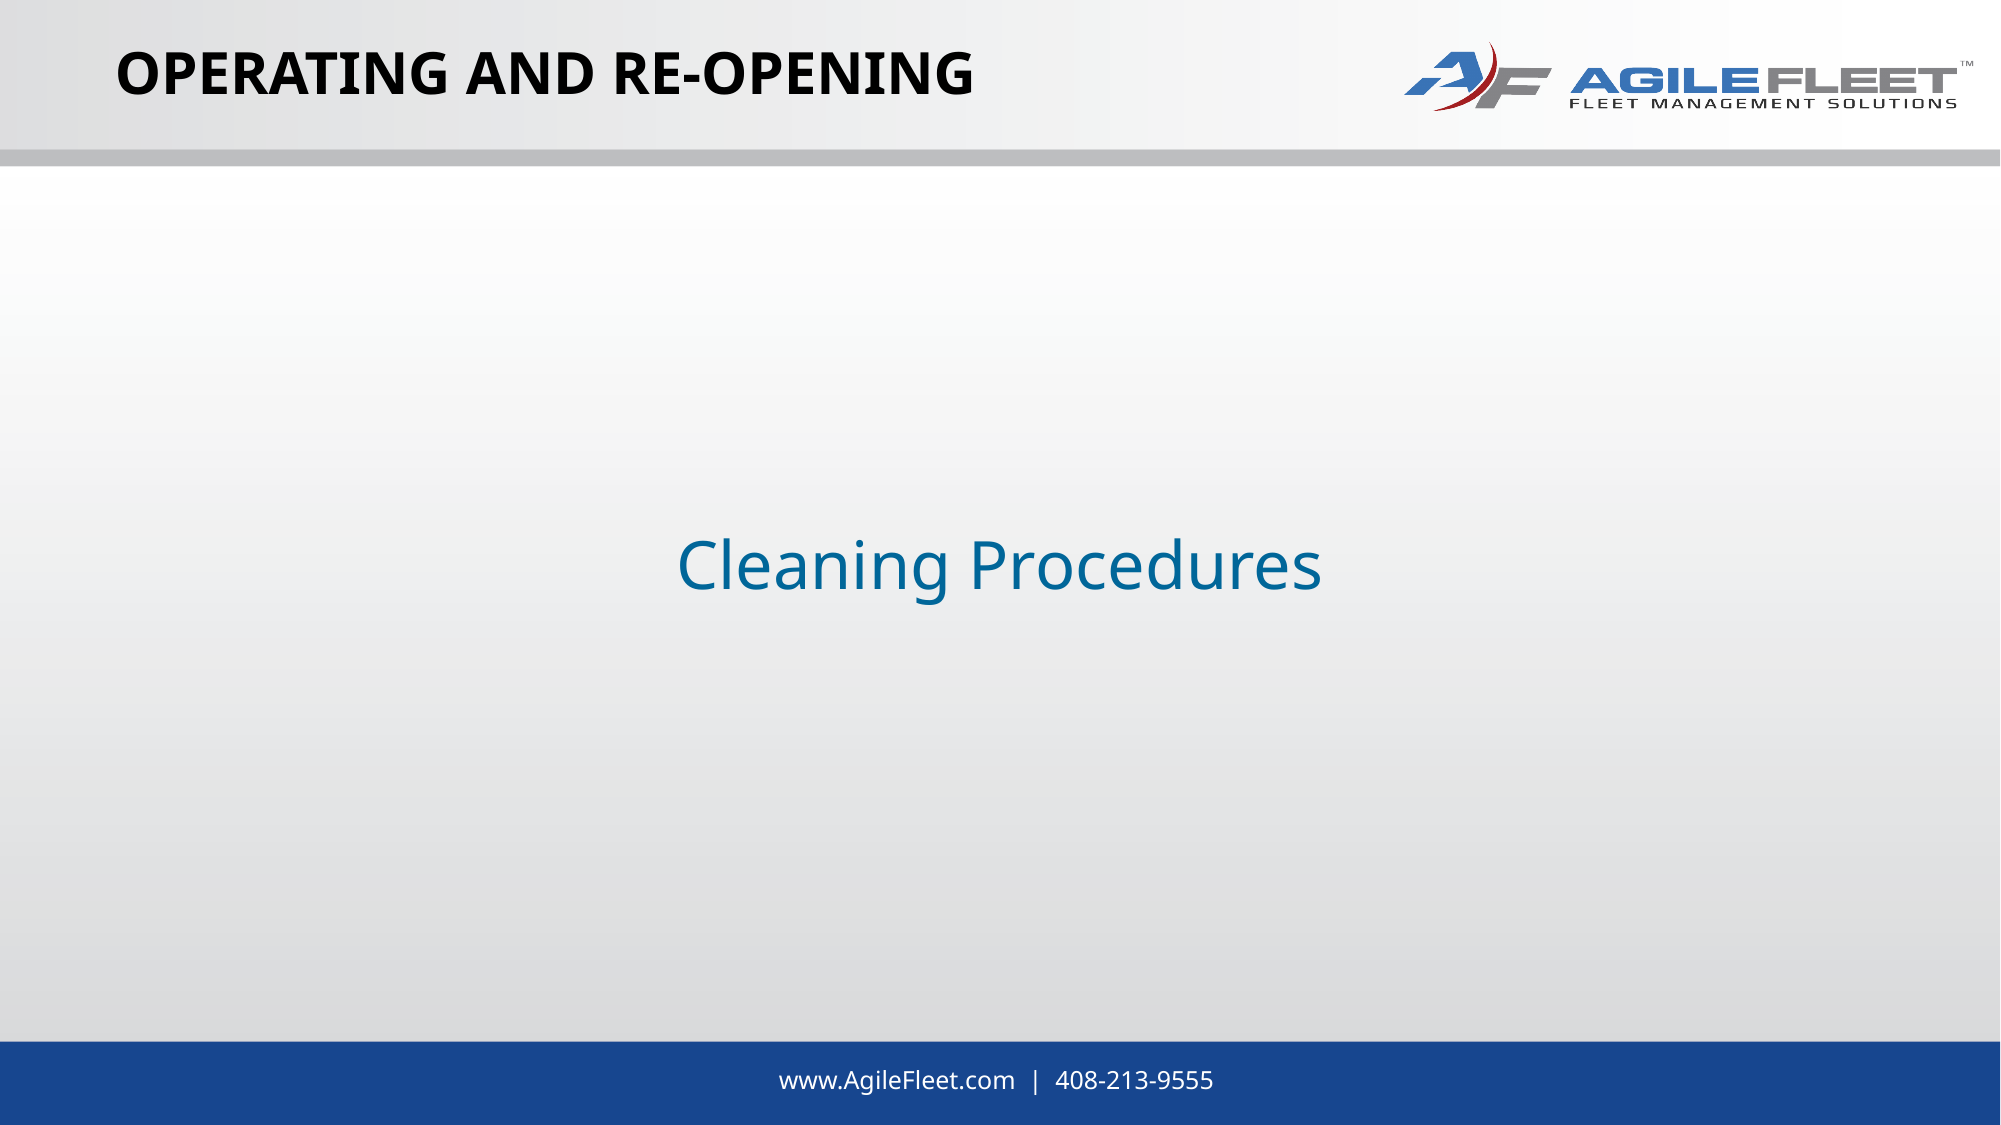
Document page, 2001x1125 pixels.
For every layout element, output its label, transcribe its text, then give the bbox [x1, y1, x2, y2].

footer www.AgileFleet.com | 408-213-9555 [683, 1058, 1317, 1106]
picture [0, 0, 2001, 1125]
title Operating and Re-Opening [99, 11, 1400, 144]
text_box Cleaning Procedures [389, 381, 1611, 744]
